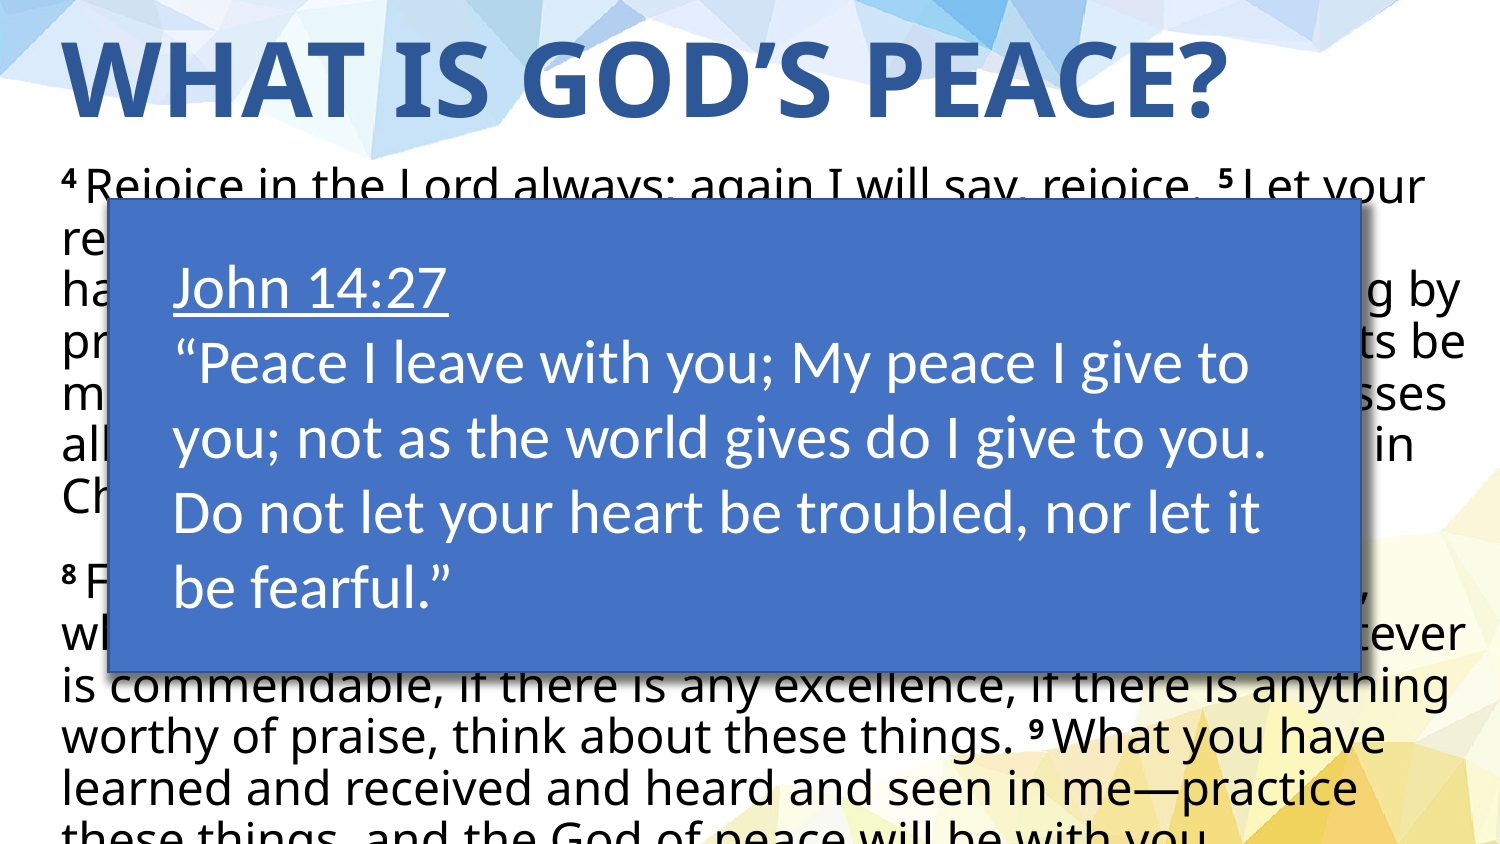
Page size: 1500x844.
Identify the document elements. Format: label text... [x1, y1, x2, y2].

text_box [107, 198, 1362, 673]
picture [0, 0, 1500, 844]
text_box John 14:27 “Peace I leave with you; My peace I give to you; not as the world gives do I give to you. Do not let your heart be troubled, nor let it be fearful.” [157, 238, 1312, 629]
list 4 Rejoice in the Lord always; again I will say, rejoice. 5 Let your reasonableness be known to everyone. The Lord is at hand; 6 do not be anxious about anything, but in everything by prayer and supplication with thanksgiving let your requests be made known to God. 7 And the peace of God, which surpasses all under-standing, will guard your hearts and your minds in Christ Jesus. 8 Finally, brothers, whatever is true, whatever is honorable, whatever is just, whatever is pure, whatever is lovely, whatever is commendable, if there is any excellence, if there is anything worthy of praise, think about these things. 9 What you have learned and received and heard and seen in me—practice these things, and the God of peace will be with you. [46, 154, 1486, 838]
title WHAT IS GOD’S PEACE? [46, 18, 1486, 149]
